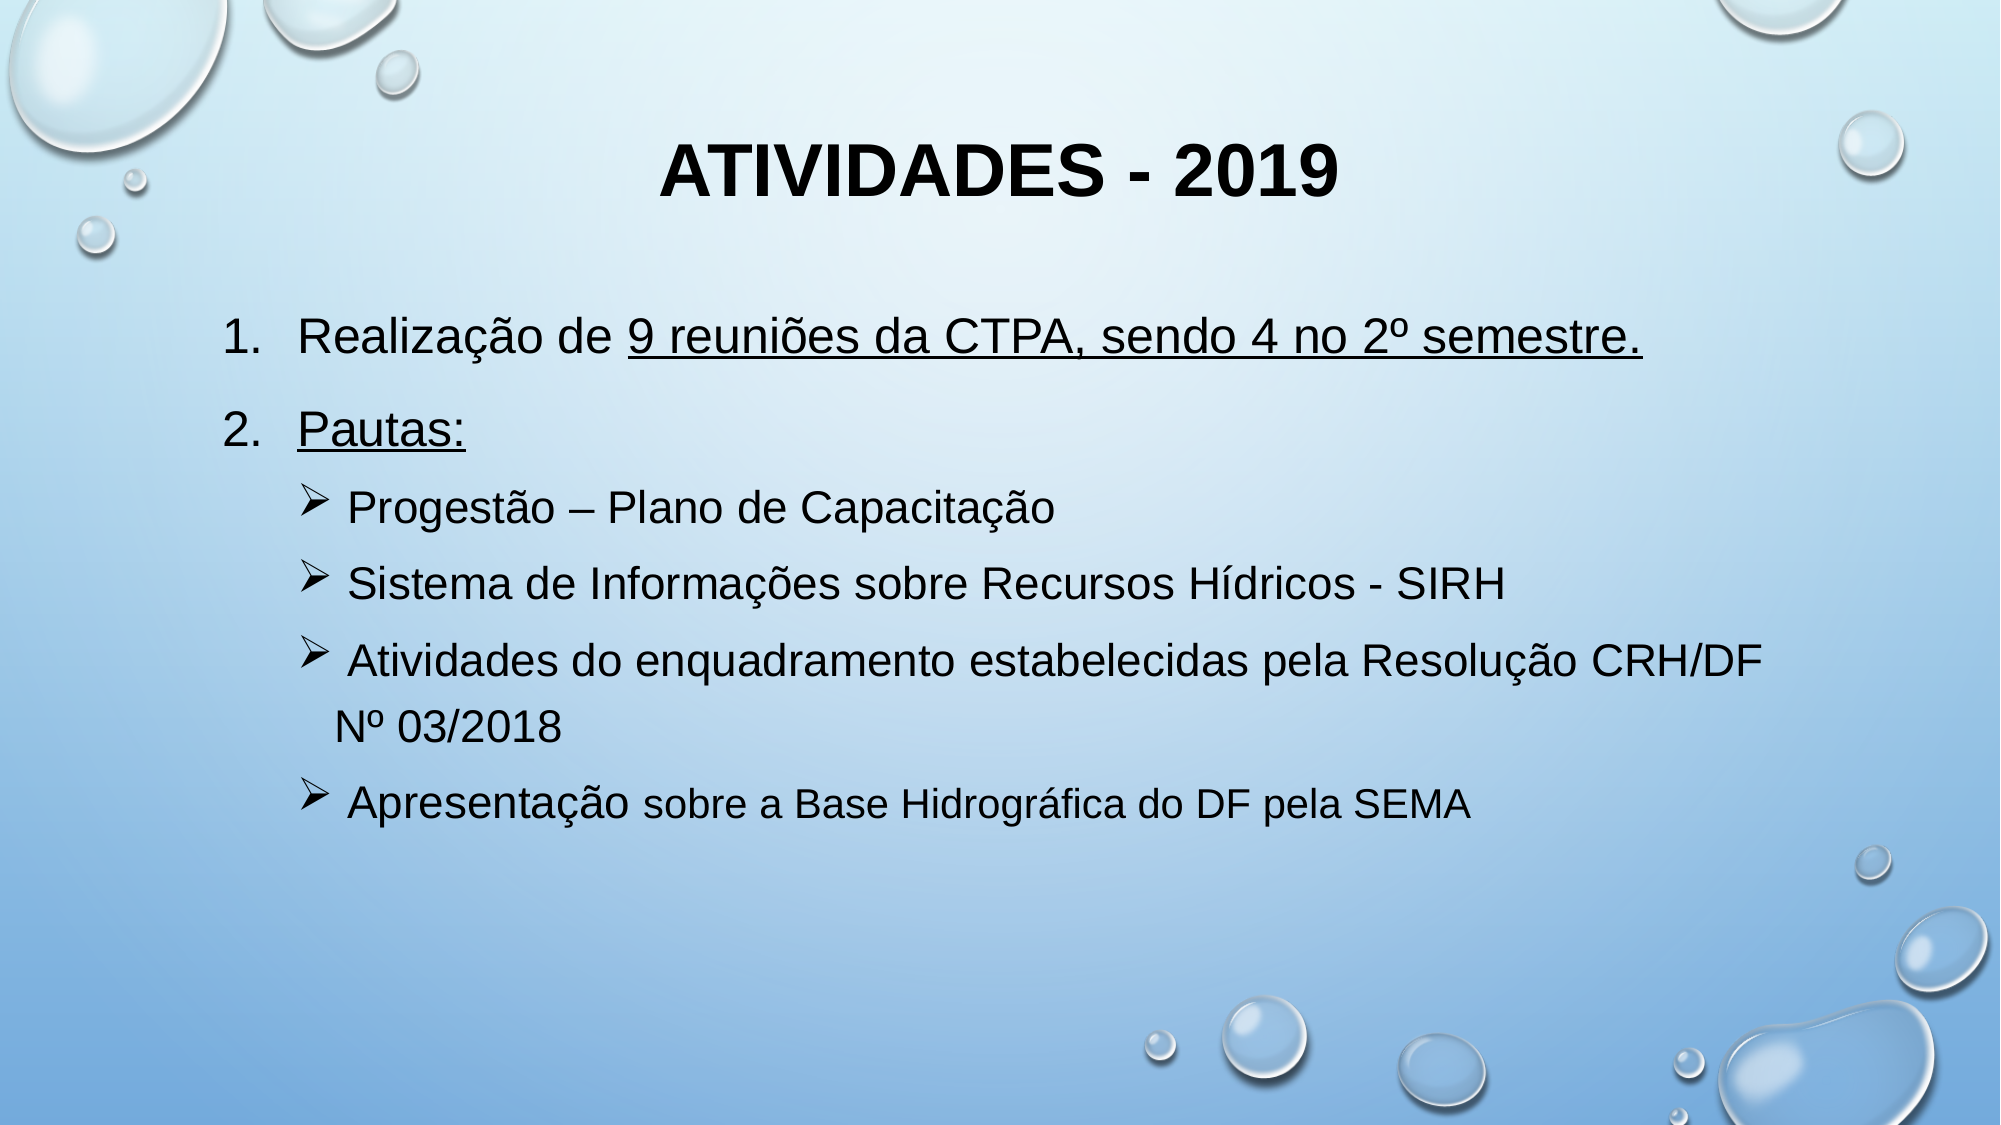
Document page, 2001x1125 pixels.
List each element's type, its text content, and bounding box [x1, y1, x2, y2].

picture [0, 0, 2000, 1125]
title atividades - 2019 [149, 101, 1851, 244]
list Realização de 9 reuniões da CTPA, sendo 4 no 2º semestre. Pautas: Progestão – Plano de Capacitação Sistema de Informações sobre Recursos Hídricos - SIRH Atividades do enquadramento estabelecidas pela Resolução CRH/DF Nº 03/2018 Apresentação sobre a Base Hidrográfica do DF pela SEMA [207, 284, 1821, 935]
